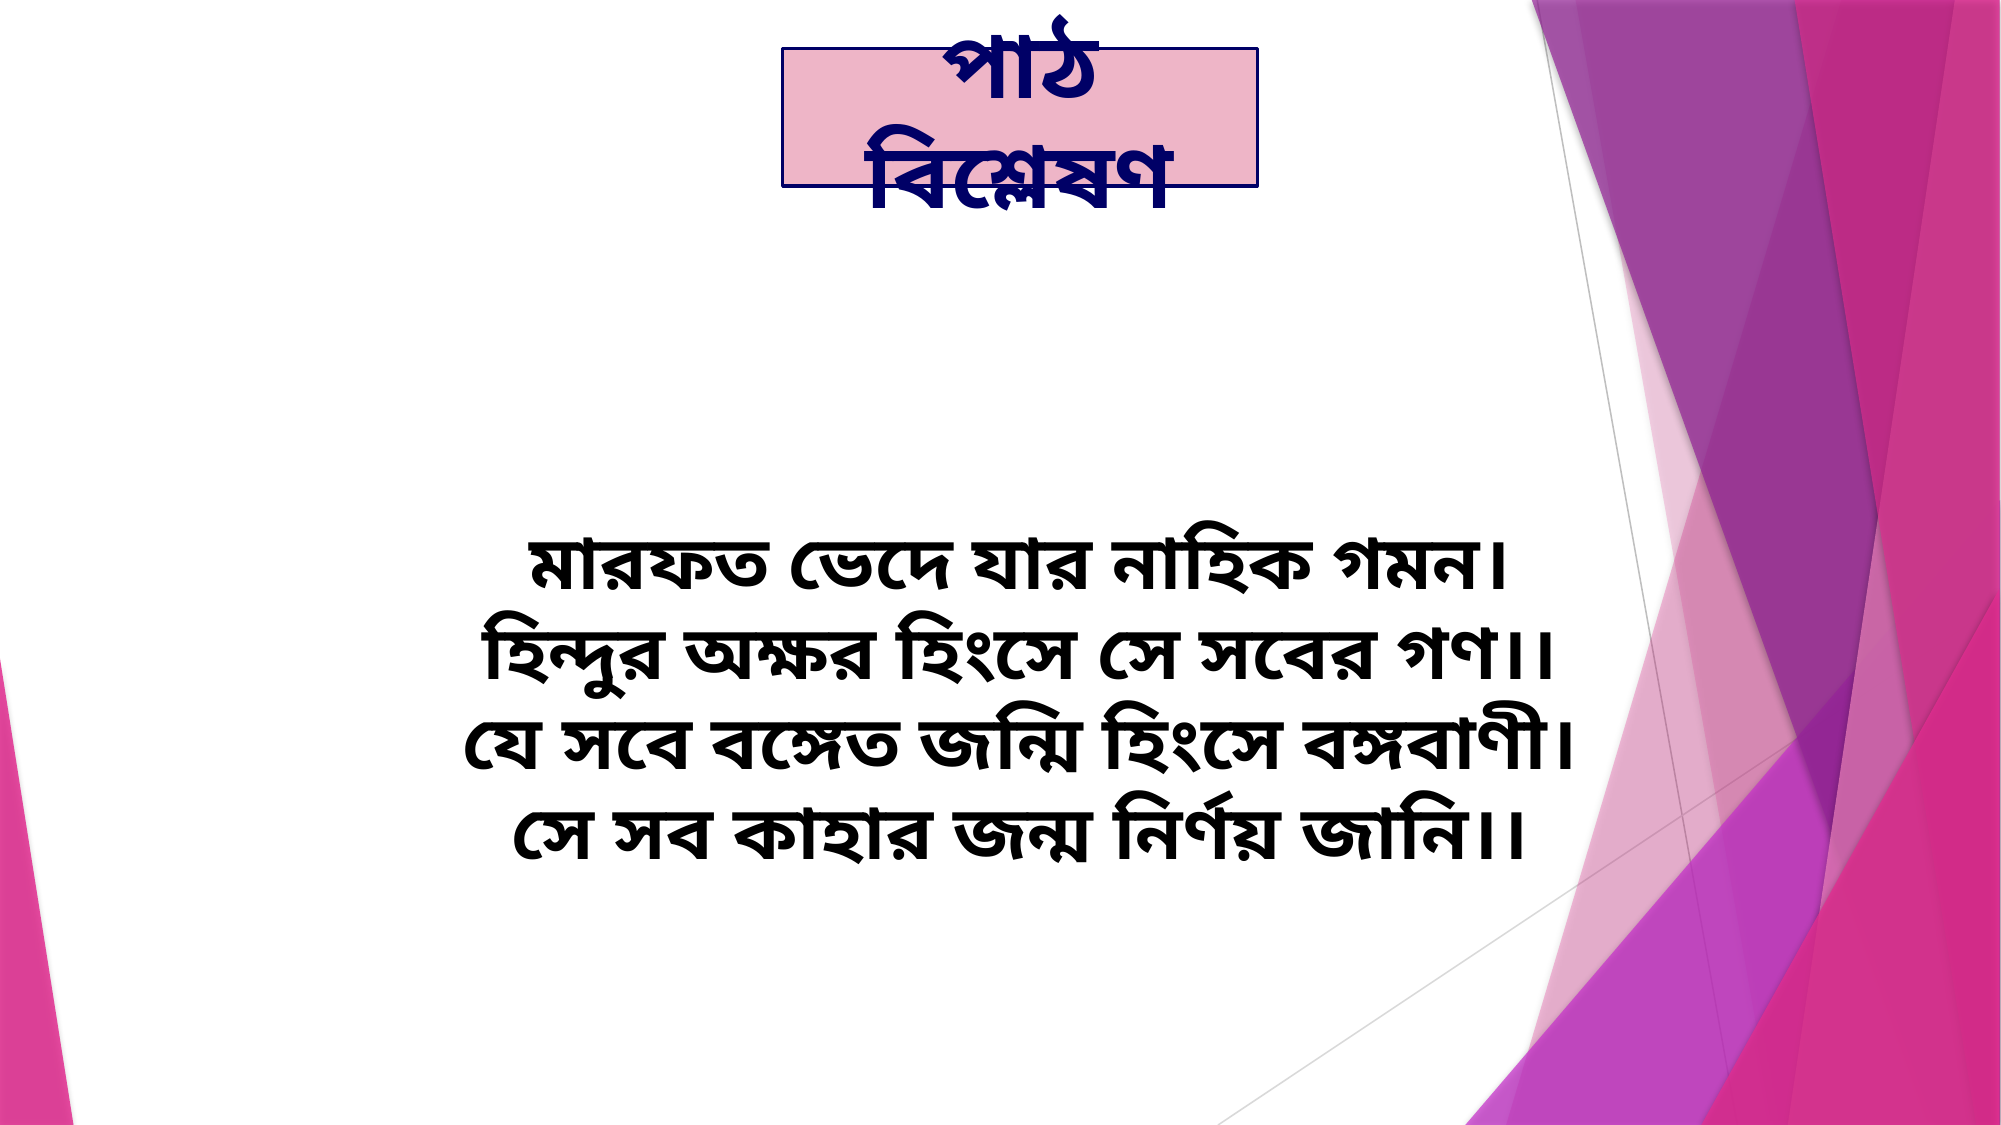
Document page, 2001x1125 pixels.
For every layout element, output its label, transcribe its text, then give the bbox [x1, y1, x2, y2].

text_box মারফত ভেদে যার নাহিক গমন। হিন্দুর অক্ষর হিংসে সে সবের গণ।। যে সবে বঙ্গেত জন্মি হিংসে বঙ্গবাণী। সে সব কাহার জন্ম নির্ণয় জানি।। [447, 506, 1593, 882]
text_box পাঠ বিশ্লেষণ [781, 47, 1259, 188]
